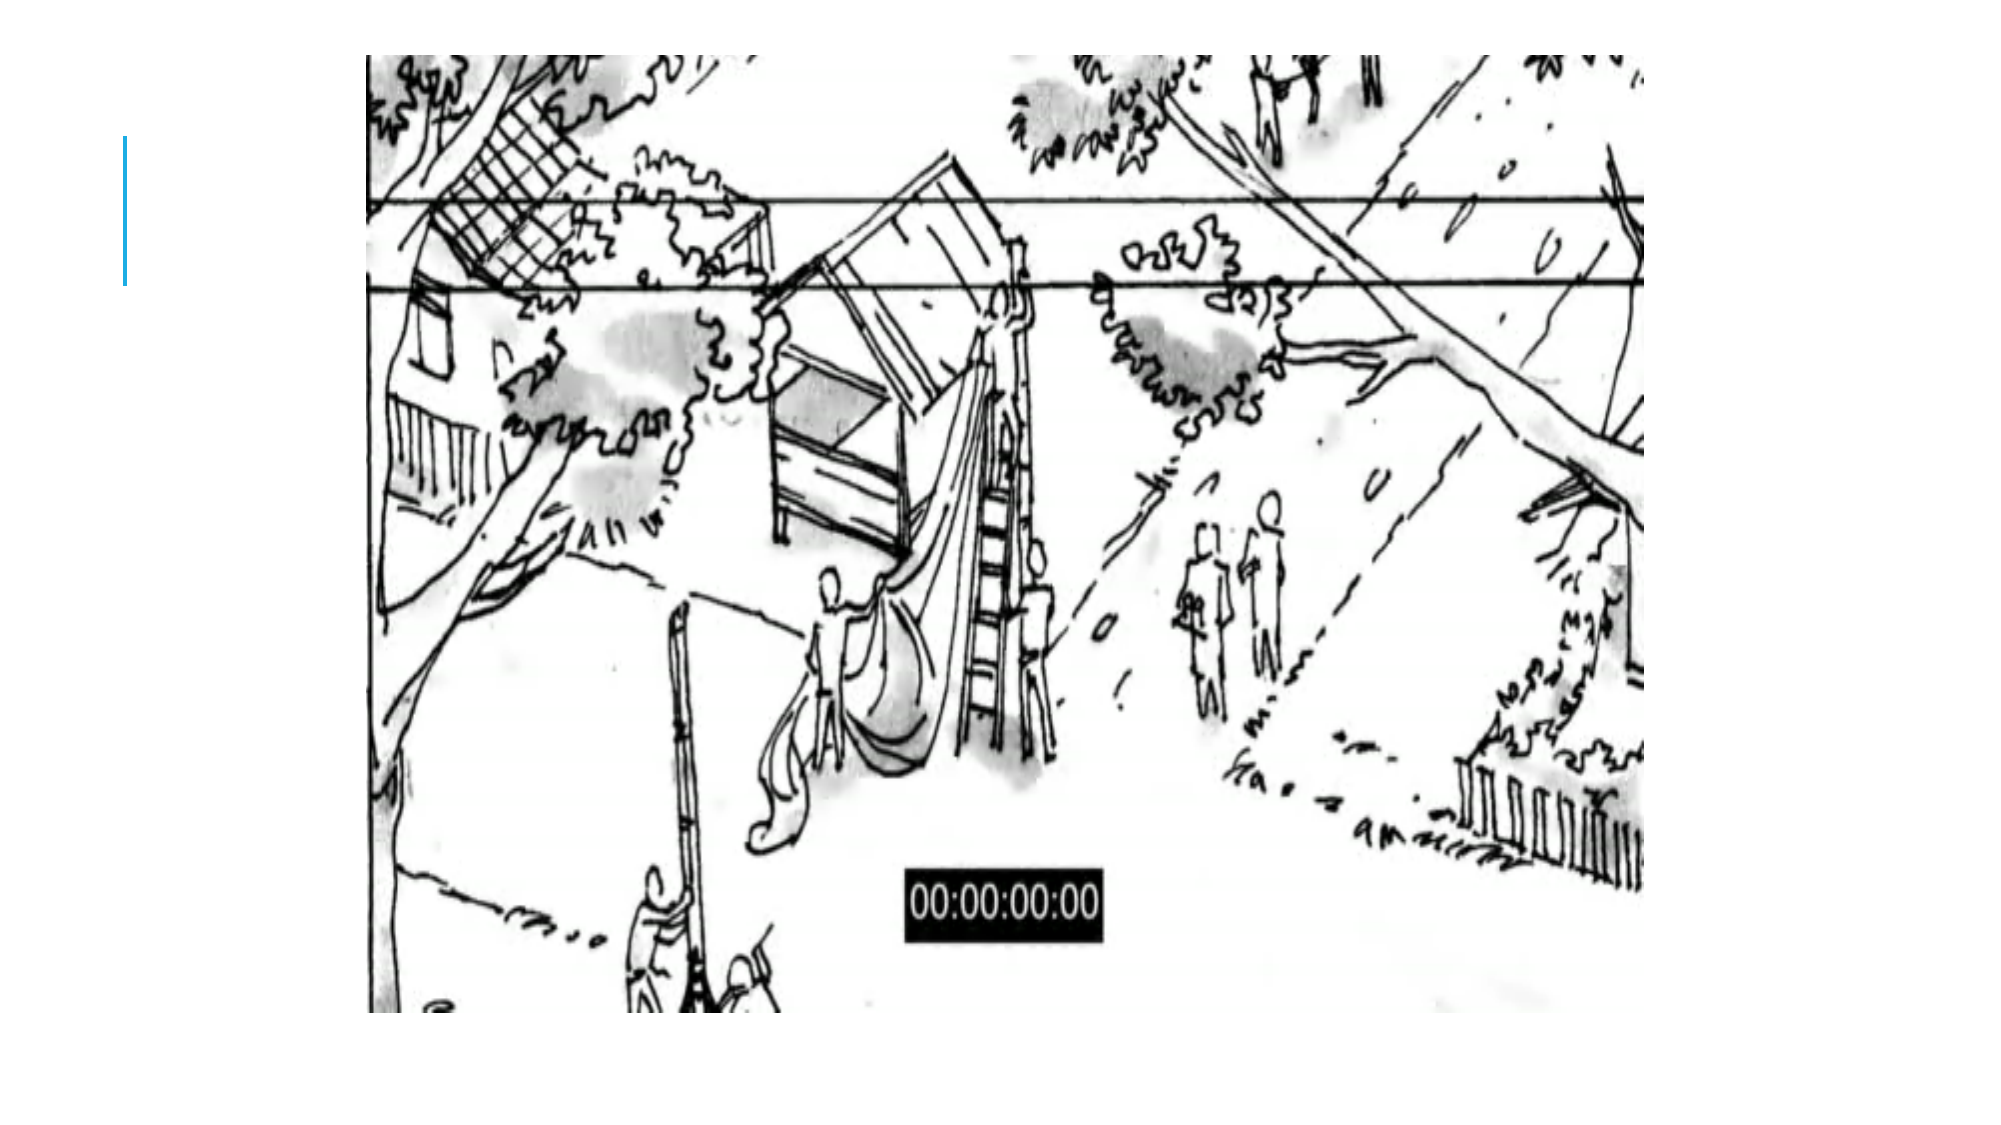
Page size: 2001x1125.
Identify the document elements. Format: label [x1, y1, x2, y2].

list [365, 54, 1645, 1014]
